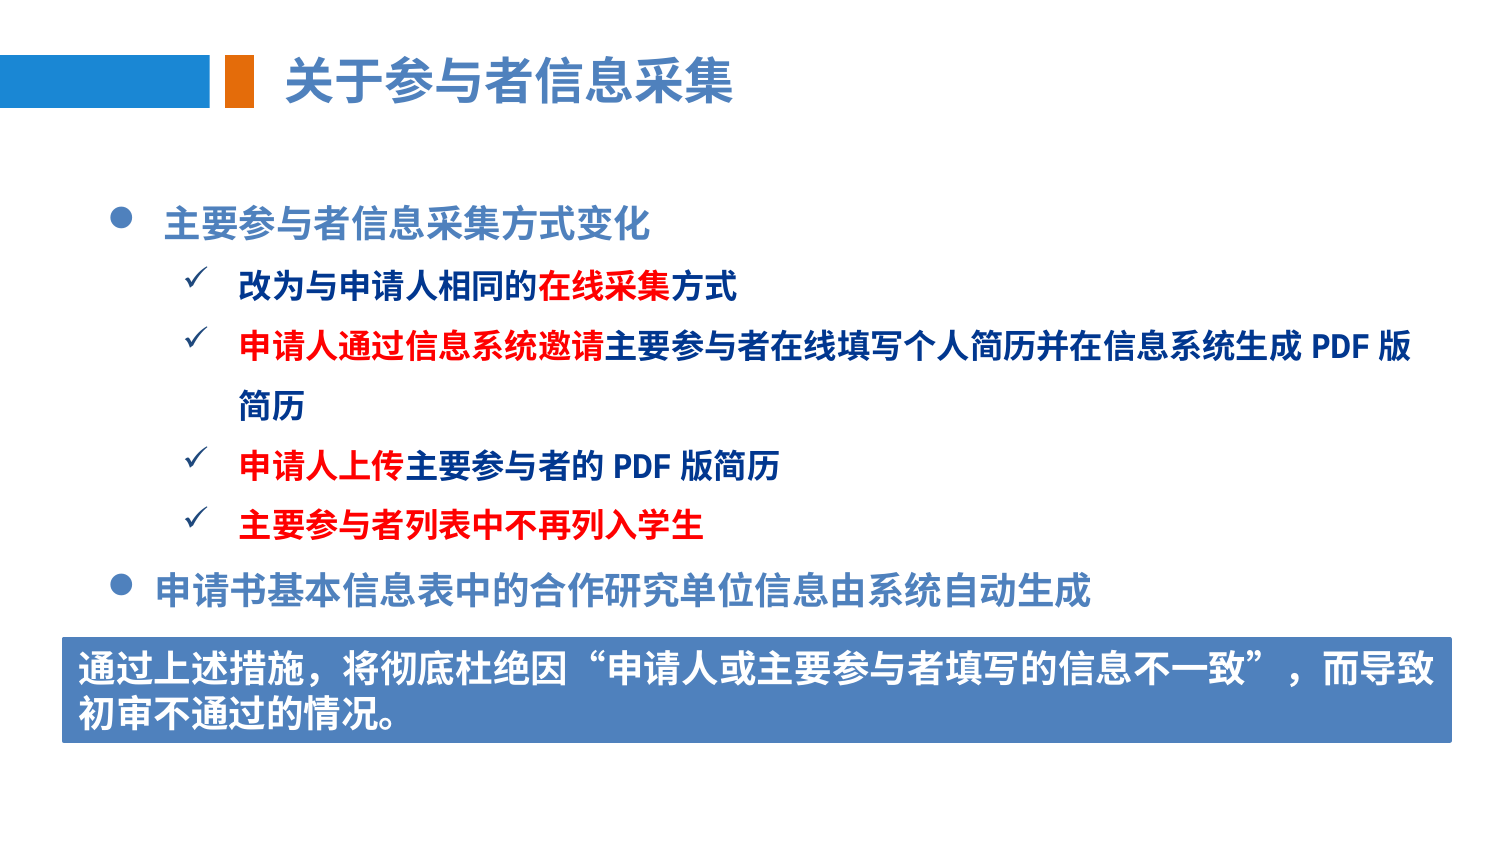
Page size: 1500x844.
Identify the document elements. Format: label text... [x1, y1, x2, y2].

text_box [0, 54, 255, 109]
text_box 关于参与者信息采集 [269, 41, 1499, 111]
text_box 主要参与者信息采集方式变化 改为与申请人相同的在线采集方式 申请人通过信息系统邀请主要参与者在线填写个人简历并在信息系统生成PDF版简历 申请人上传主要参与者的PDF版简历 主要参与者列表中不再列入学生 申请书基本信息表中的合作研究单位信息由系统自动生成 [92, 170, 1437, 620]
text_box 通过上述措施，将彻底杜绝因“申请人或主要参与者填写的信息不一致”，而导致初审不通过的情况。 [62, 637, 1452, 743]
